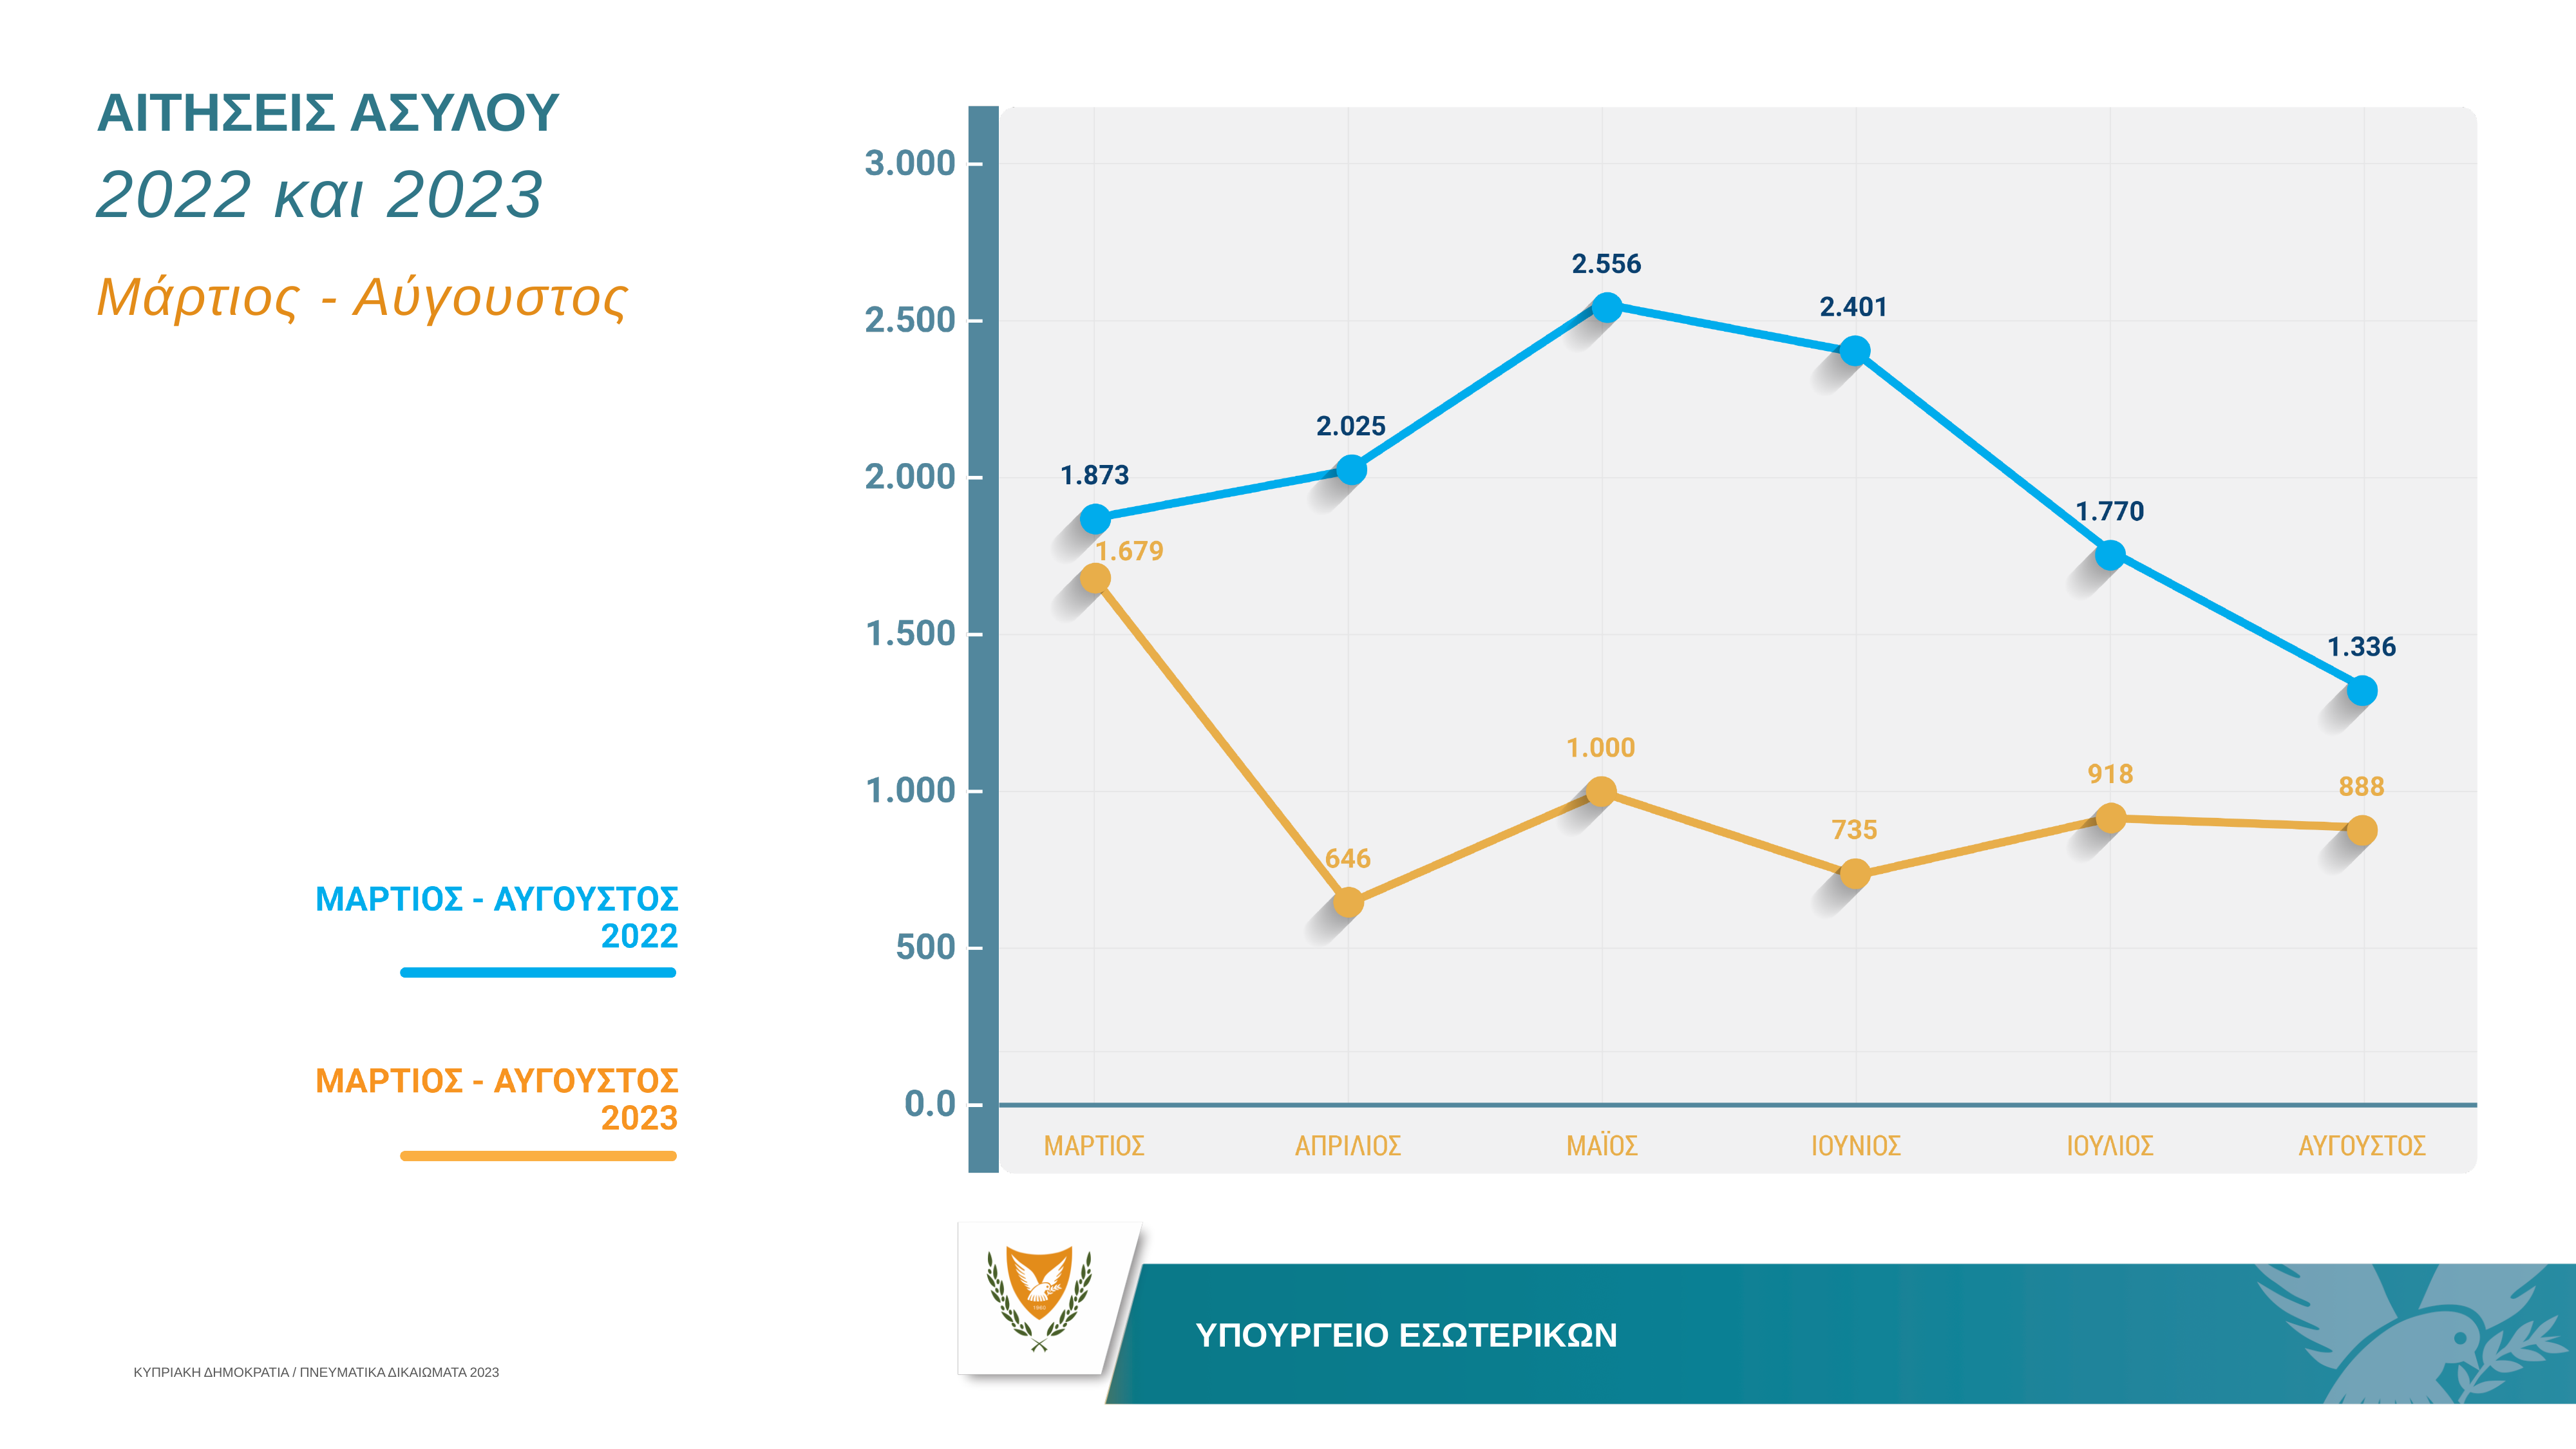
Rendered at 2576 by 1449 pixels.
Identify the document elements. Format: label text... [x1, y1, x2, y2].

text_box Μάρτιος - Αύγουστος [91, 243, 834, 332]
text_box ΚΥΠΡΙΑΚΗ ΔΗΜΟΚΡΑΤΙΑ / ΠΝΕΥΜΑΤΙΚΑ ΔΙΚΑΙΩΜΑΤΑ 2023 [128, 1358, 553, 1409]
picture [272, 832, 723, 1206]
text_box 2022 και 2023 [91, 145, 834, 236]
picture [834, 0, 2576, 1448]
text_box ΑΙΤΗΣΕΙΣ ΑΣΥΛΟΥ [91, 59, 834, 145]
